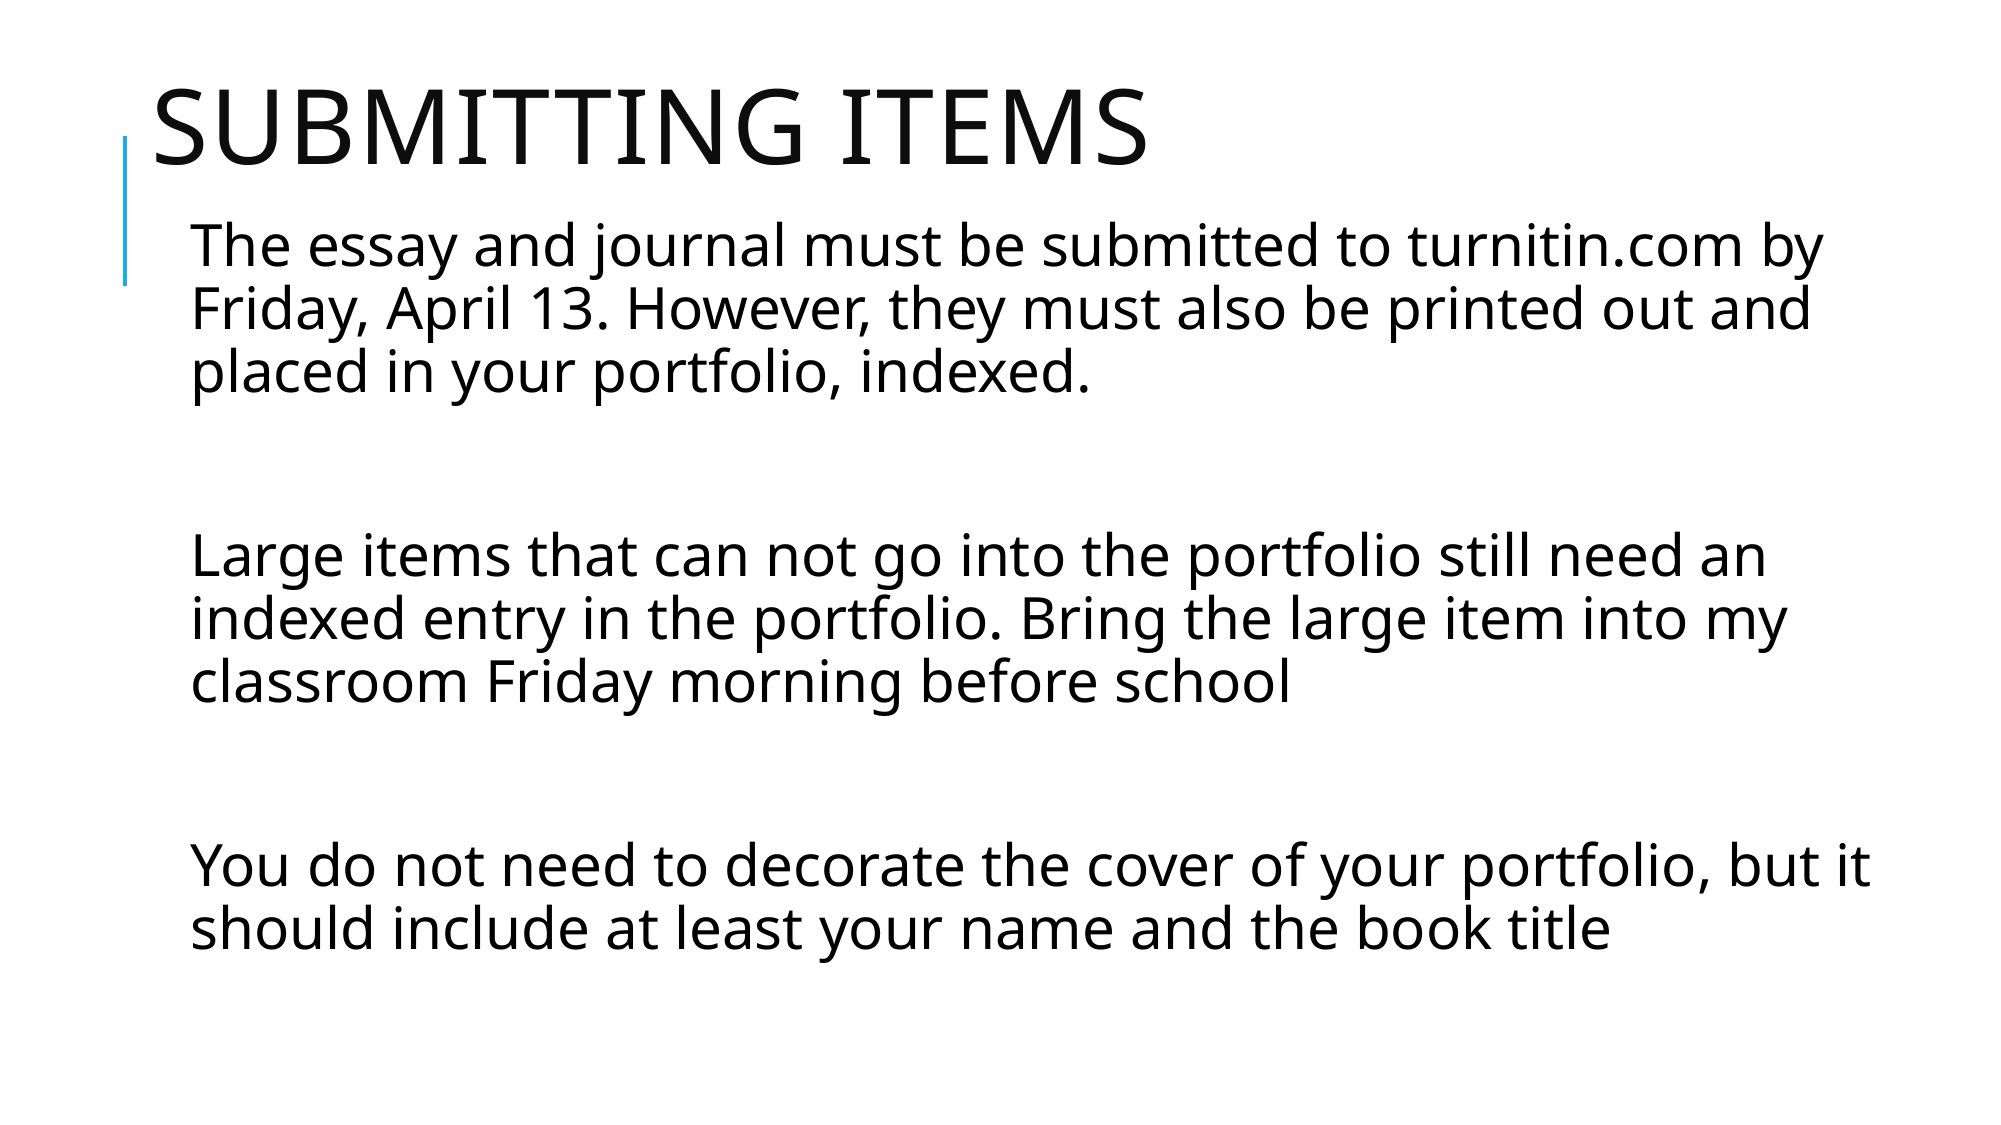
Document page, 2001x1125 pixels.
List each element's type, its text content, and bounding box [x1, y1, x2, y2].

title Submitting Items [136, 12, 1731, 259]
list The essay and journal must be submitted to turnitin.com by Friday, April 13. However, they must also be printed out and placed in your portfolio, indexed. Large items that can not go into the portfolio still need an indexed entry in the portfolio. Bring the large item into my classroom Friday morning before school You do not need to decorate the cover of your portfolio, but it should include at least your name and the book title [168, 209, 1928, 1093]
